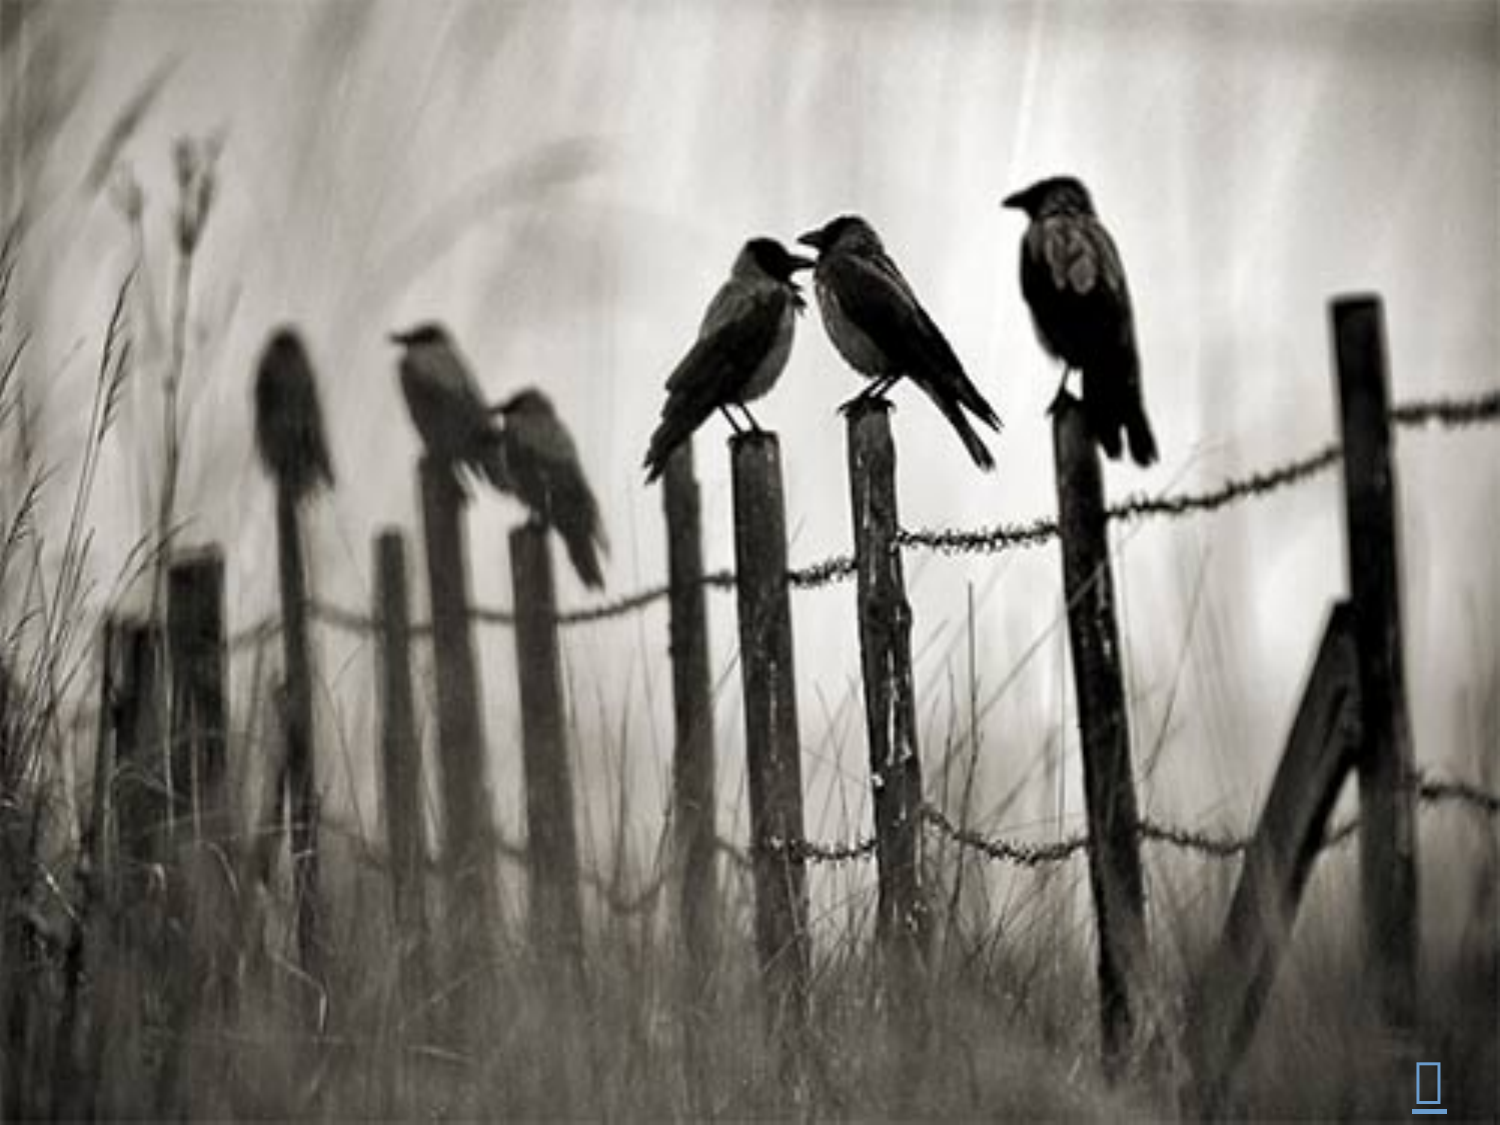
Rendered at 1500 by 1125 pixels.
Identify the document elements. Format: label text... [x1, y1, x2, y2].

text_box  [1397, 1039, 1498, 1125]
picture [0, 0, 1500, 1125]
